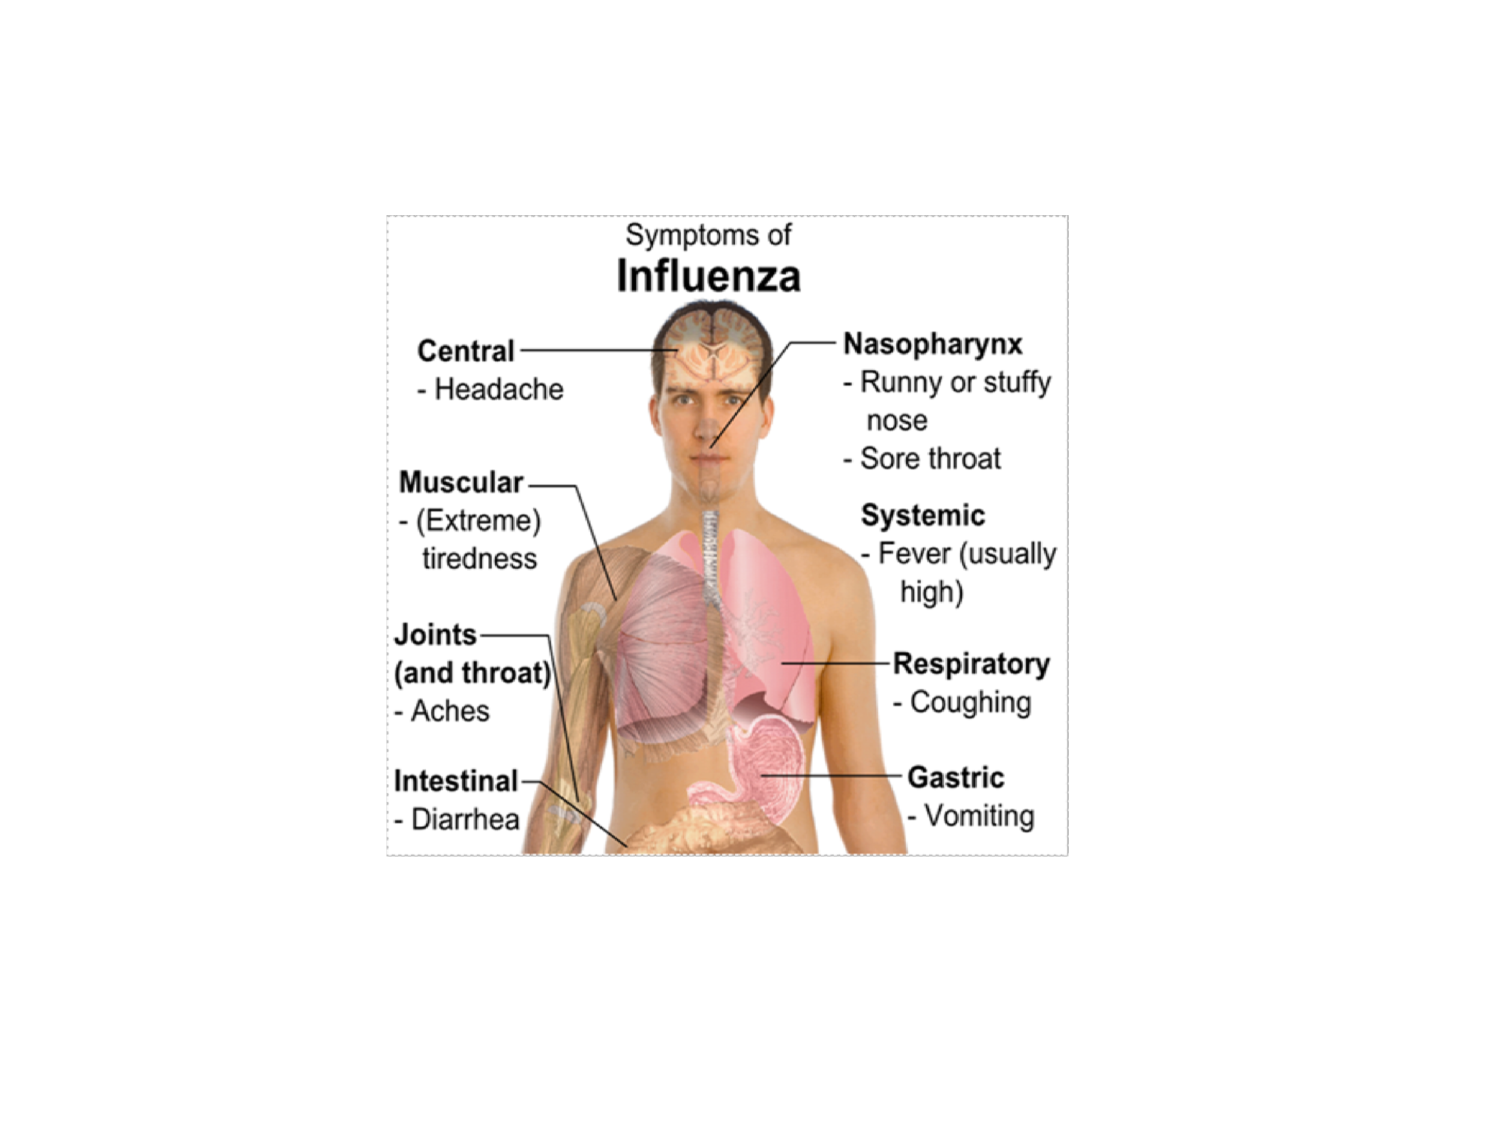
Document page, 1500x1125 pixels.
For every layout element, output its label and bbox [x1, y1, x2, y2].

picture [0, 141, 1500, 987]
